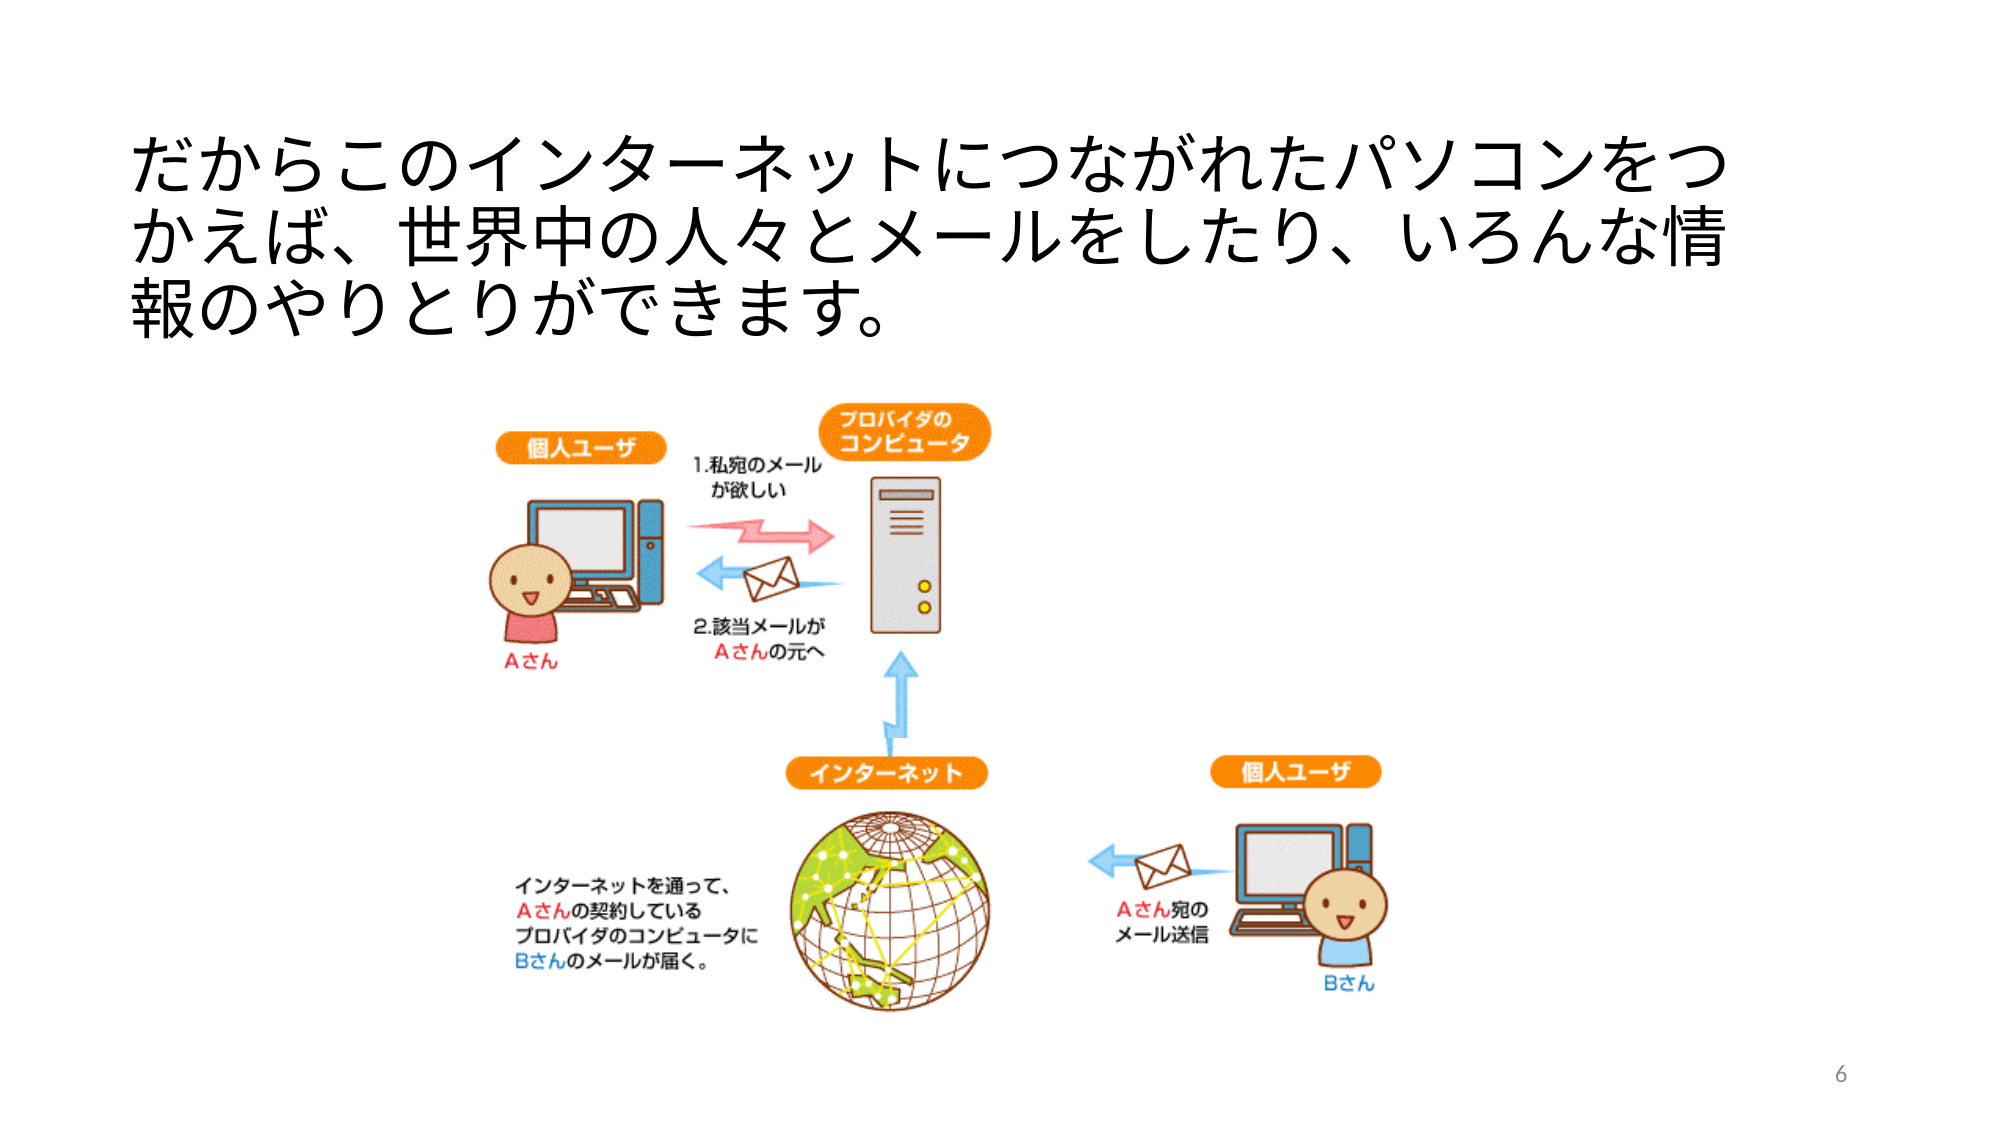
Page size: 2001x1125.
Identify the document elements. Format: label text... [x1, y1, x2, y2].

slide_number 6 [1412, 1042, 1863, 1103]
list だからこのインターネットにつながれたパソコンをつかえば、世界中の人々とメールをしたり、いろんな情報のやりとりができます。 [114, 124, 1763, 839]
picture [1085, 710, 1415, 1000]
picture [471, 350, 1004, 1028]
